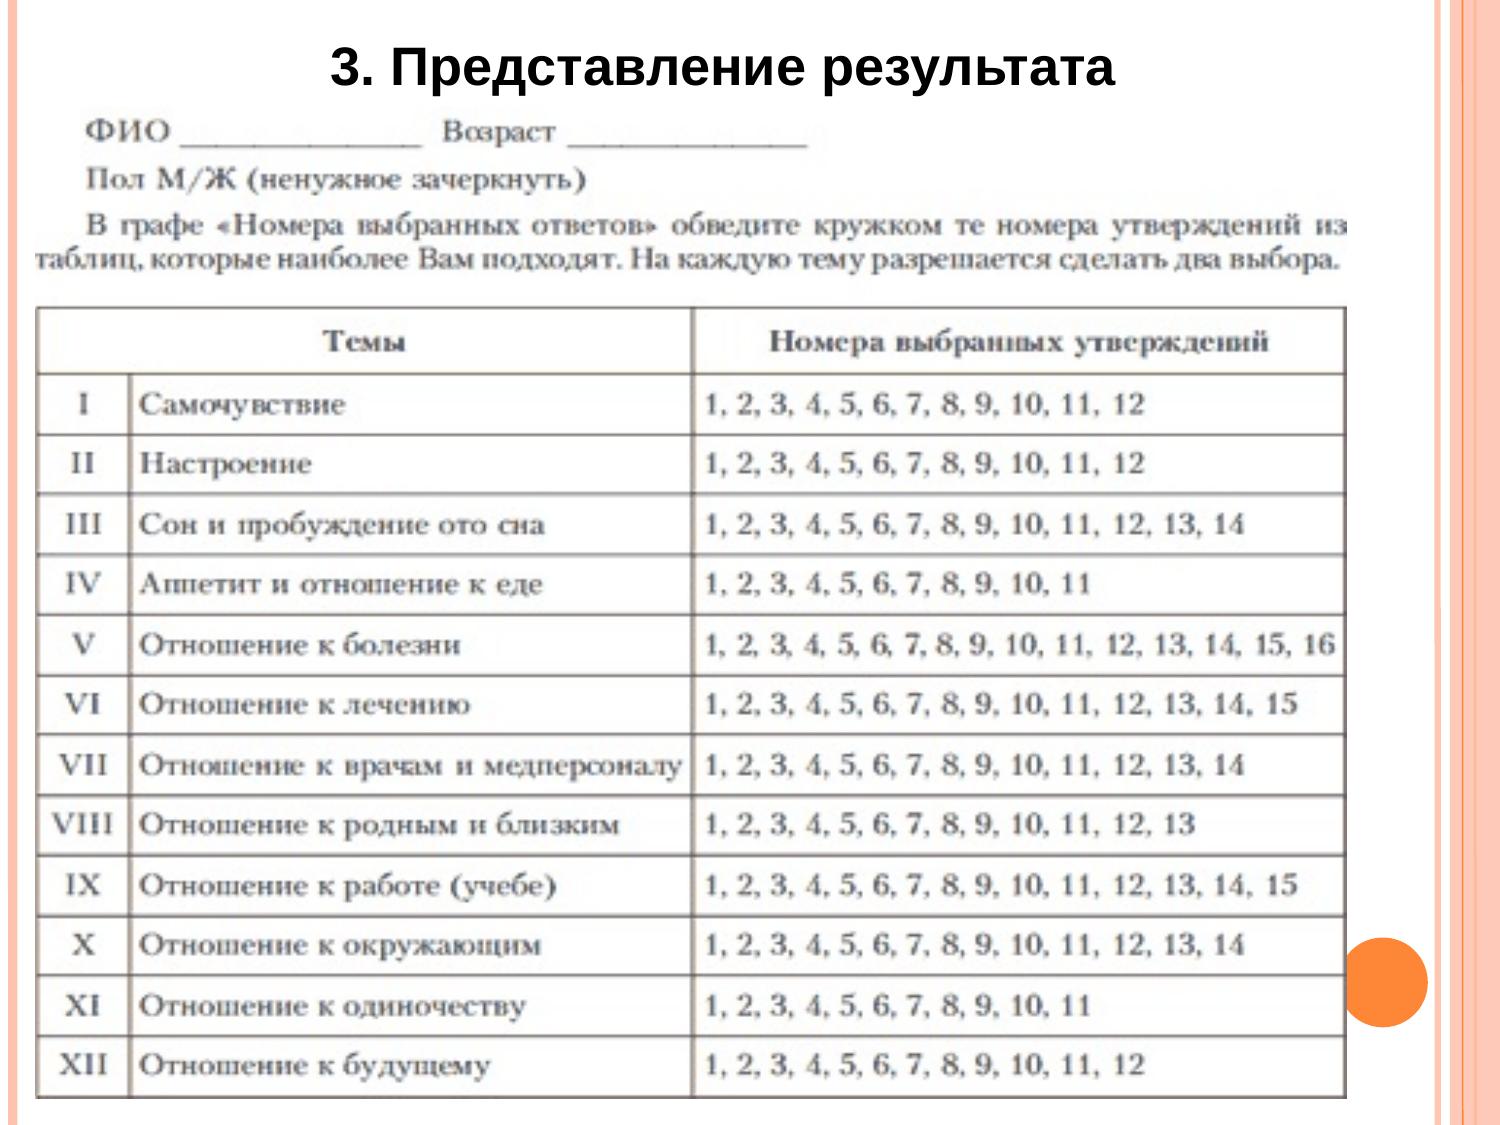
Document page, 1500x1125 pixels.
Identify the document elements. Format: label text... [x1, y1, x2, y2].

text_box 3. Представление результата [59, 23, 1312, 106]
picture [35, 106, 1347, 1099]
